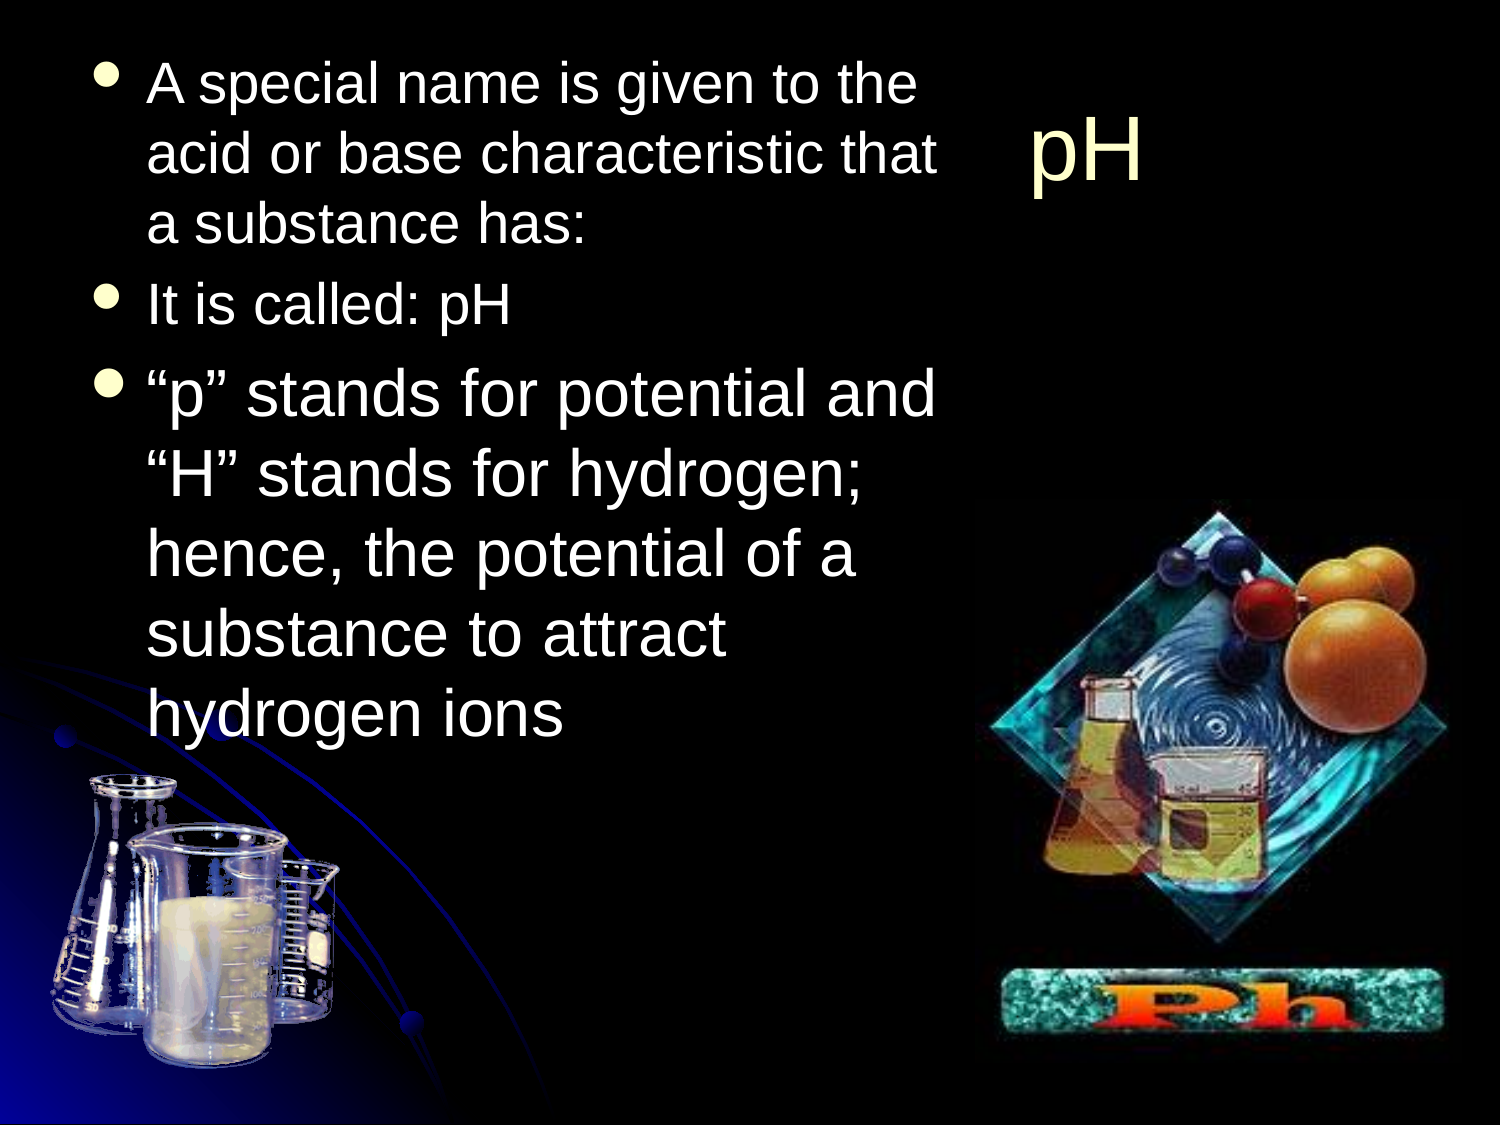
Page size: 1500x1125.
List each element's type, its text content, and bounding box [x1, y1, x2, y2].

picture [50, 774, 340, 1069]
picture [974, 499, 1462, 1063]
list A special name is given to the acid or base characteristic that a substance has: It is called: pH “p” stands for potential and “H” stands for hydrogen; hence, the potential of a substance to attract hydrogen ions [74, 37, 988, 813]
title pH [988, 49, 1476, 238]
